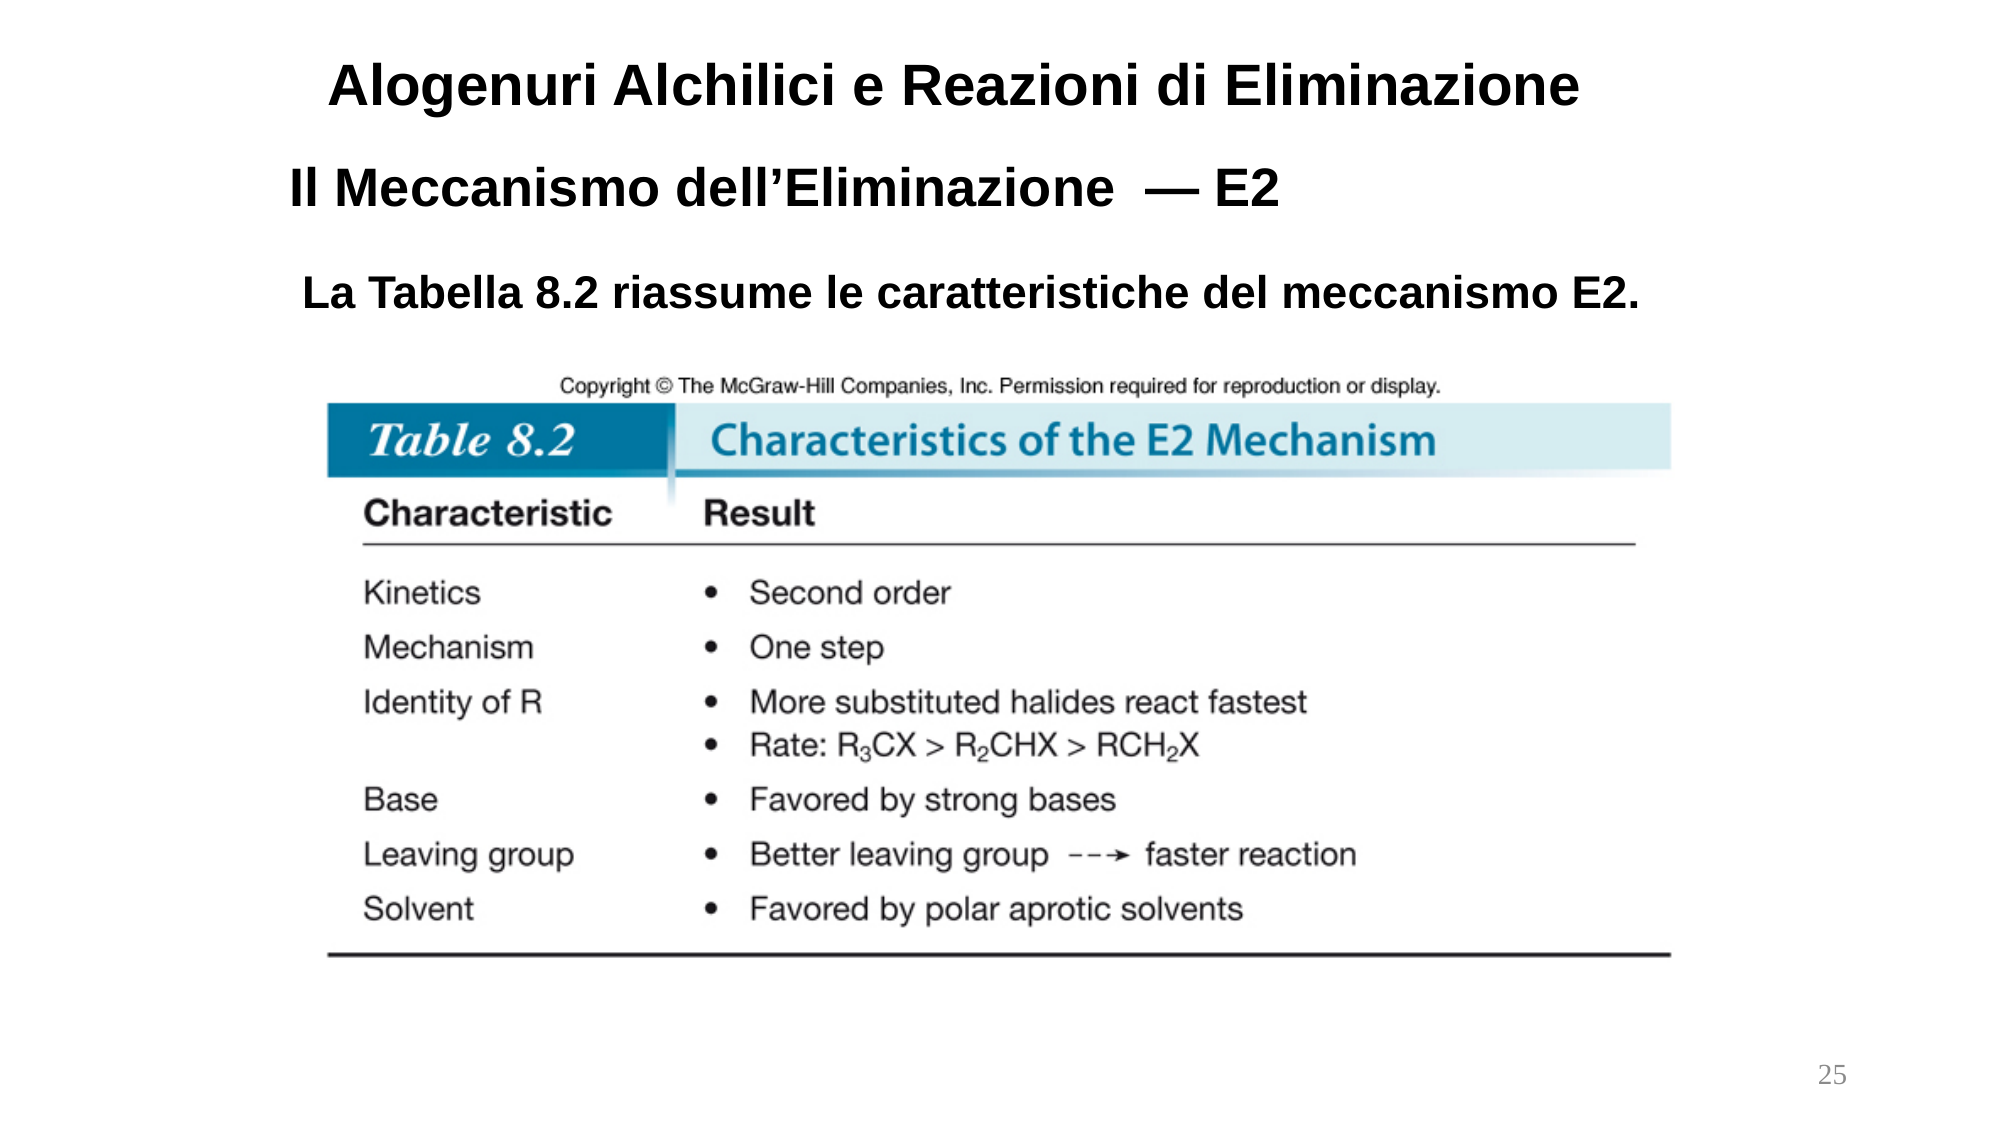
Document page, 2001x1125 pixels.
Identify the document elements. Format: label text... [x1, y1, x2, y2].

picture [324, 373, 1675, 963]
text_box Il Meccanismo dell’Eliminazione — E2 [274, 144, 1713, 225]
slide_number 25 [1412, 1042, 1863, 1103]
text_box La Tabella 8.2 riassume le caratteristiche del meccanismo E2. [287, 254, 1713, 325]
text_box Alogenuri Alchilici e Reazioni di Eliminazione [312, 39, 1663, 125]
